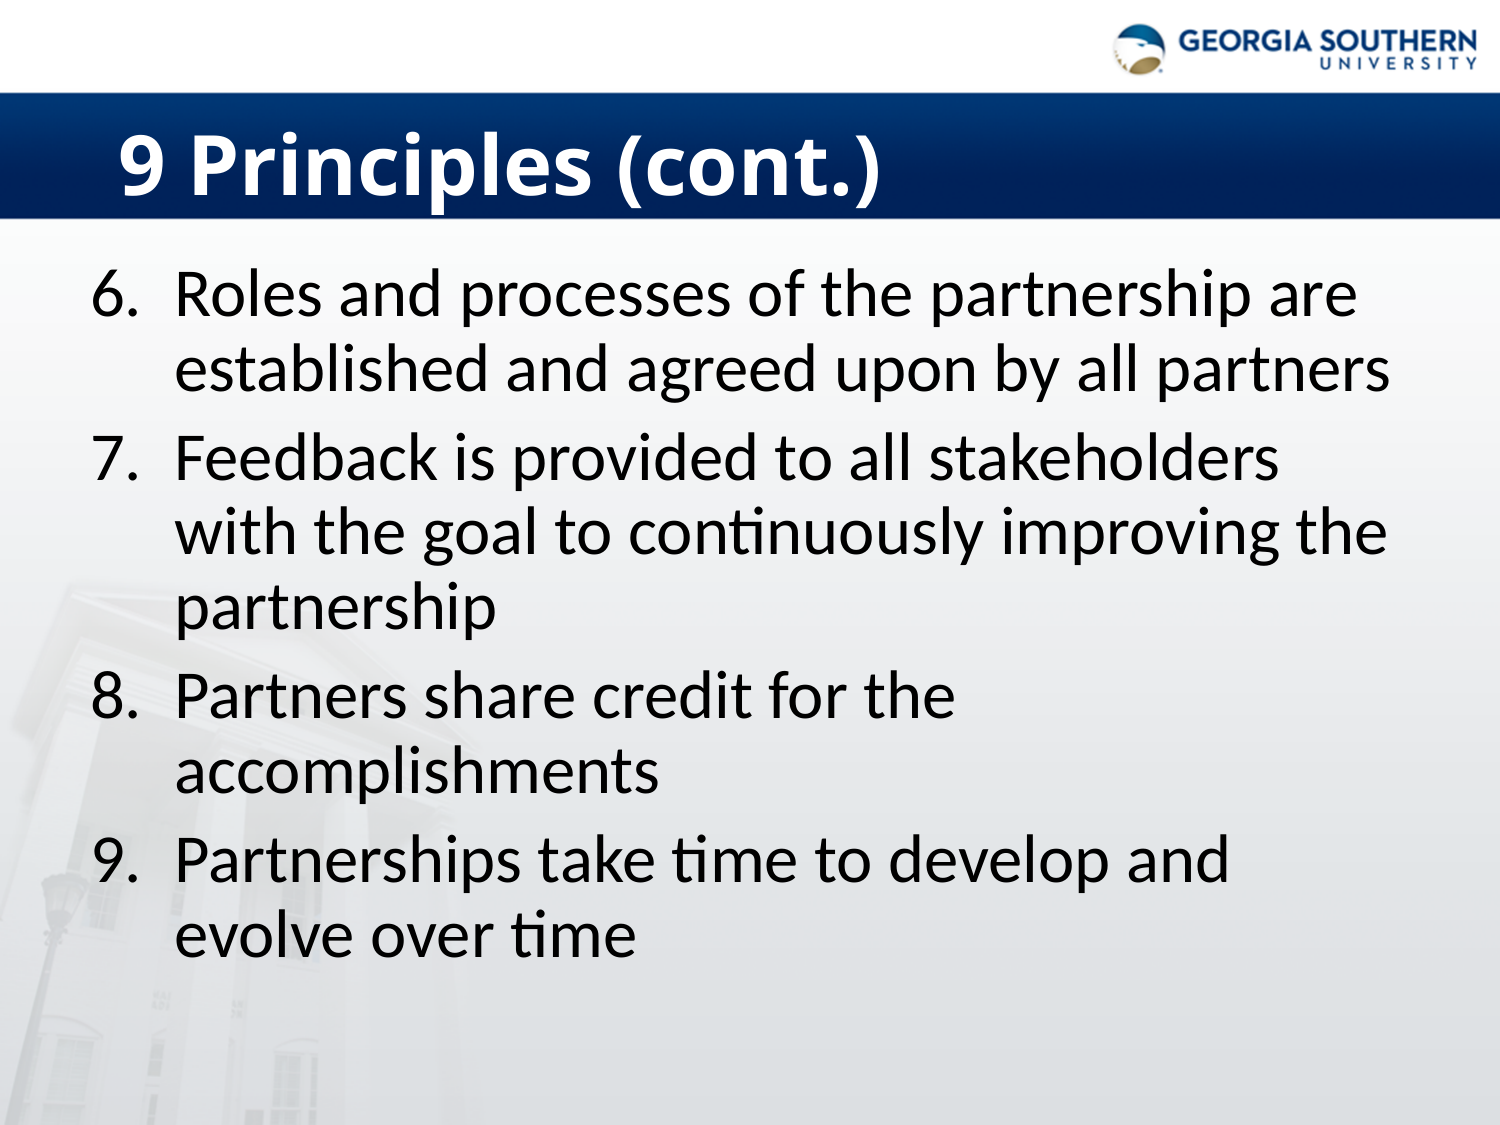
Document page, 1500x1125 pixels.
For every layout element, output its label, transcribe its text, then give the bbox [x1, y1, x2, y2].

picture [0, 0, 1500, 1125]
title 9 Principles (cont.) [103, 59, 1397, 249]
list Roles and processes of the partnership are established and agreed upon by all partners Feedback is provided to all stakeholders with the goal to continuously improving the partnership Partners share credit for the accomplishments Partnerships take time to develop and evolve over time [74, 249, 1426, 1063]
